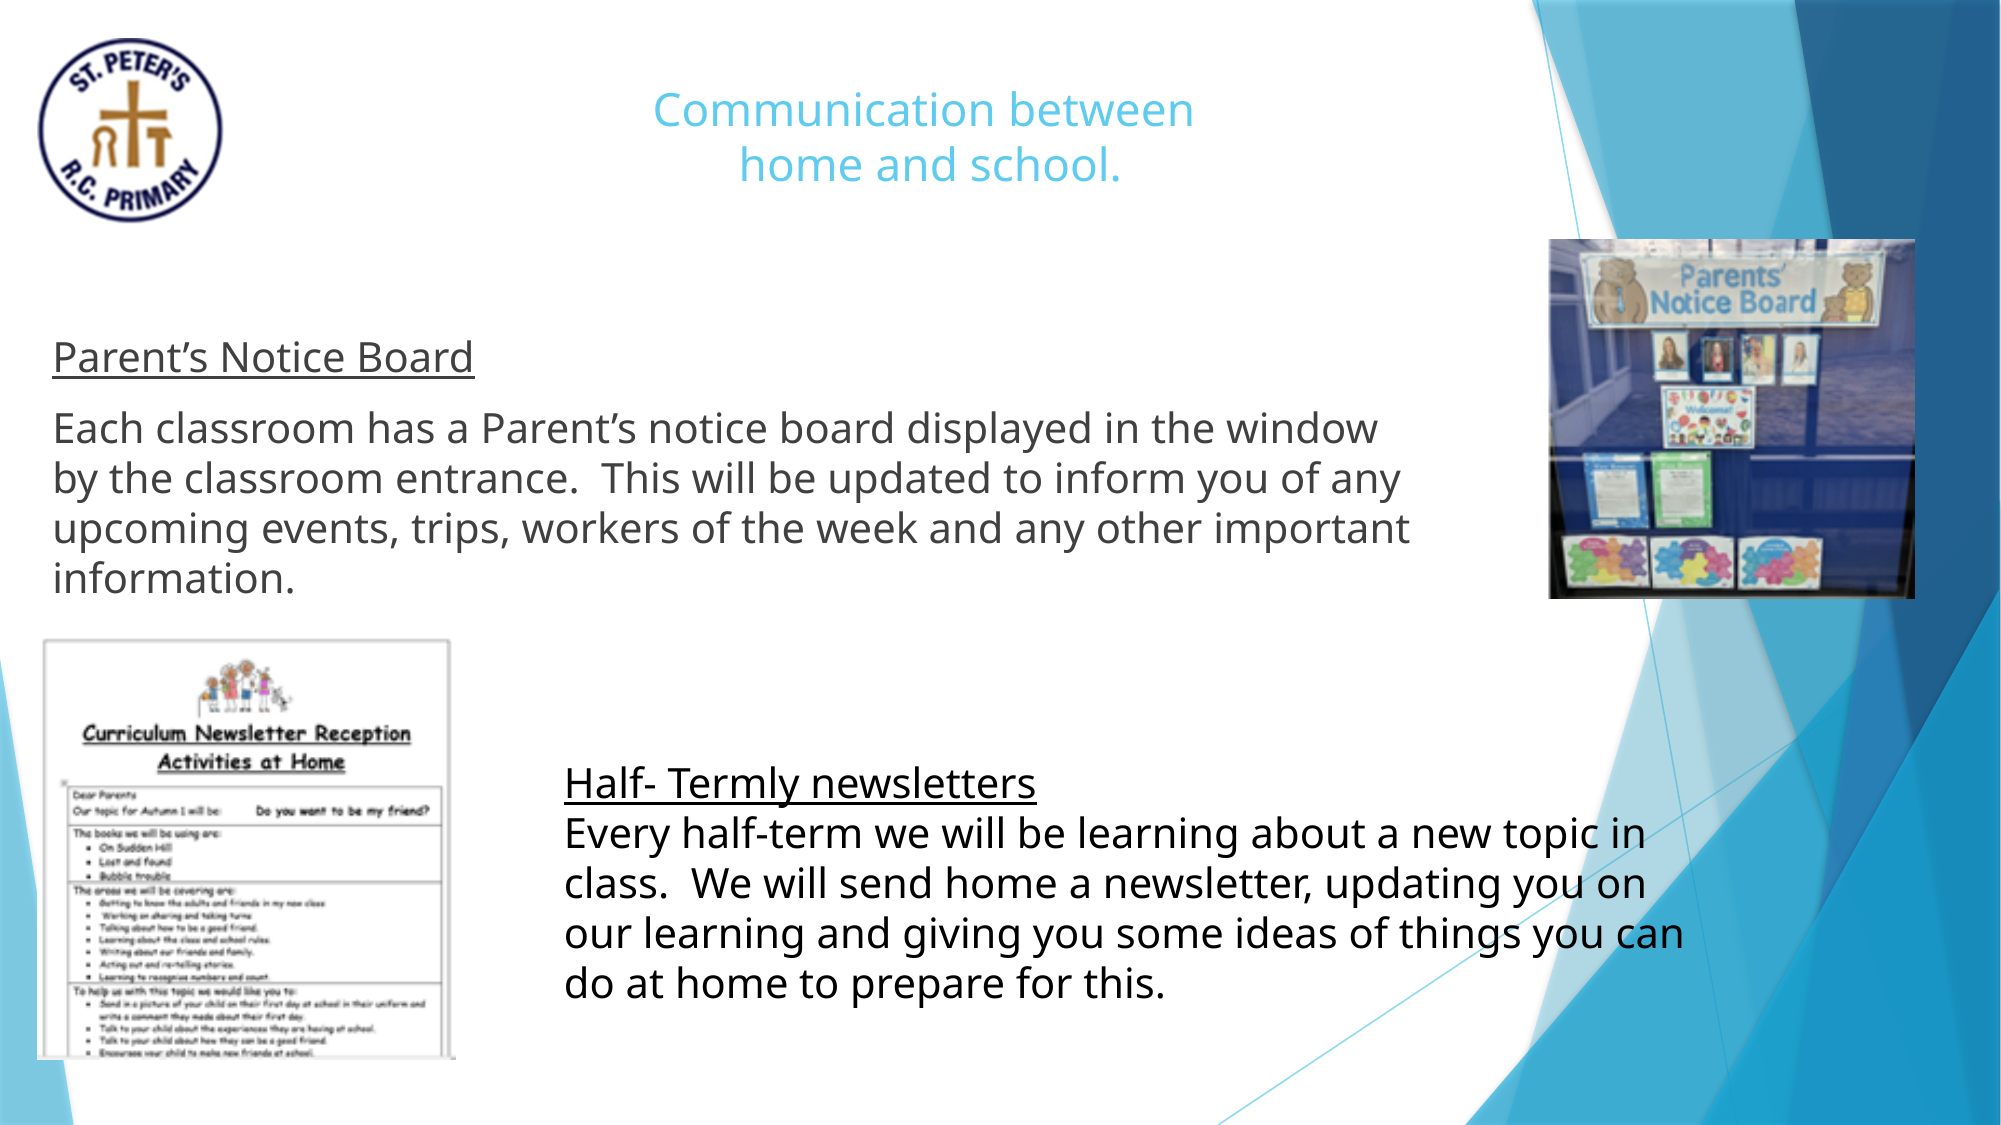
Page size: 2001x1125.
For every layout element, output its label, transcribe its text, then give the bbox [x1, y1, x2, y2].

list Parent’s Notice Board Each classroom has a Parent’s notice board displayed in the window by the classroom entrance. This will be updated to inform you of any upcoming events, trips, workers of the week and any other important information. [37, 323, 1448, 599]
picture [36, 632, 456, 1061]
title Communication between home and school. [225, 72, 1636, 290]
text_box Half- Termly newsletters Every half-term we will be learning about a new topic in class. We will send home a newsletter, updating you on our learning and giving you some ideas of things you can do at home to prepare for this. [549, 749, 1712, 1015]
picture [1547, 239, 1916, 600]
picture [36, 37, 226, 225]
